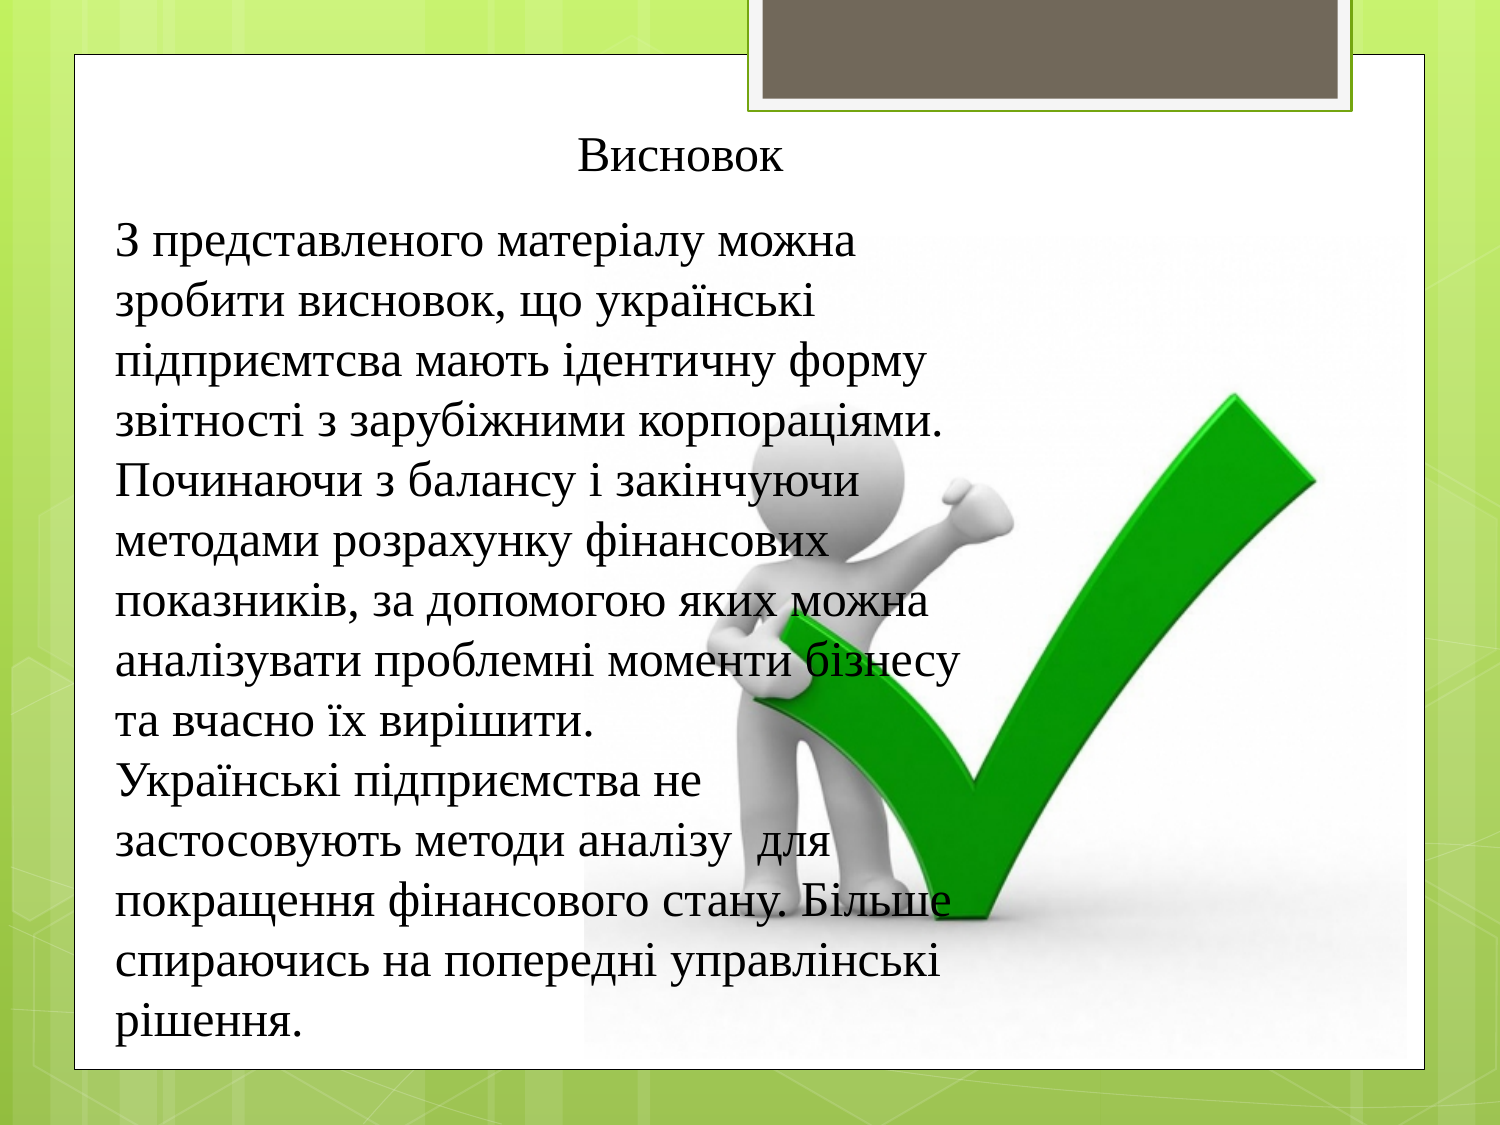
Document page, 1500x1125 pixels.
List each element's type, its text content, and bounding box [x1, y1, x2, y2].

text_box З представленого матеріалу можна зробити висновок, що українські підприємтсва мають ідентичну форму звітності з зарубіжними корпораціями. Починаючи з балансу і закінчуючи методами розрахунку фінансових показників, за допомогою яких можна аналізувати проблемні моменти бізнесу та вчасно їх вирішити. Українські підприємства не застосовують методи аналізу для покращення фінансового стану. Більше спираючись на попередні управлінські рішення. [100, 199, 996, 1055]
text_box Висновок [562, 113, 799, 189]
picture [584, 236, 1407, 1059]
